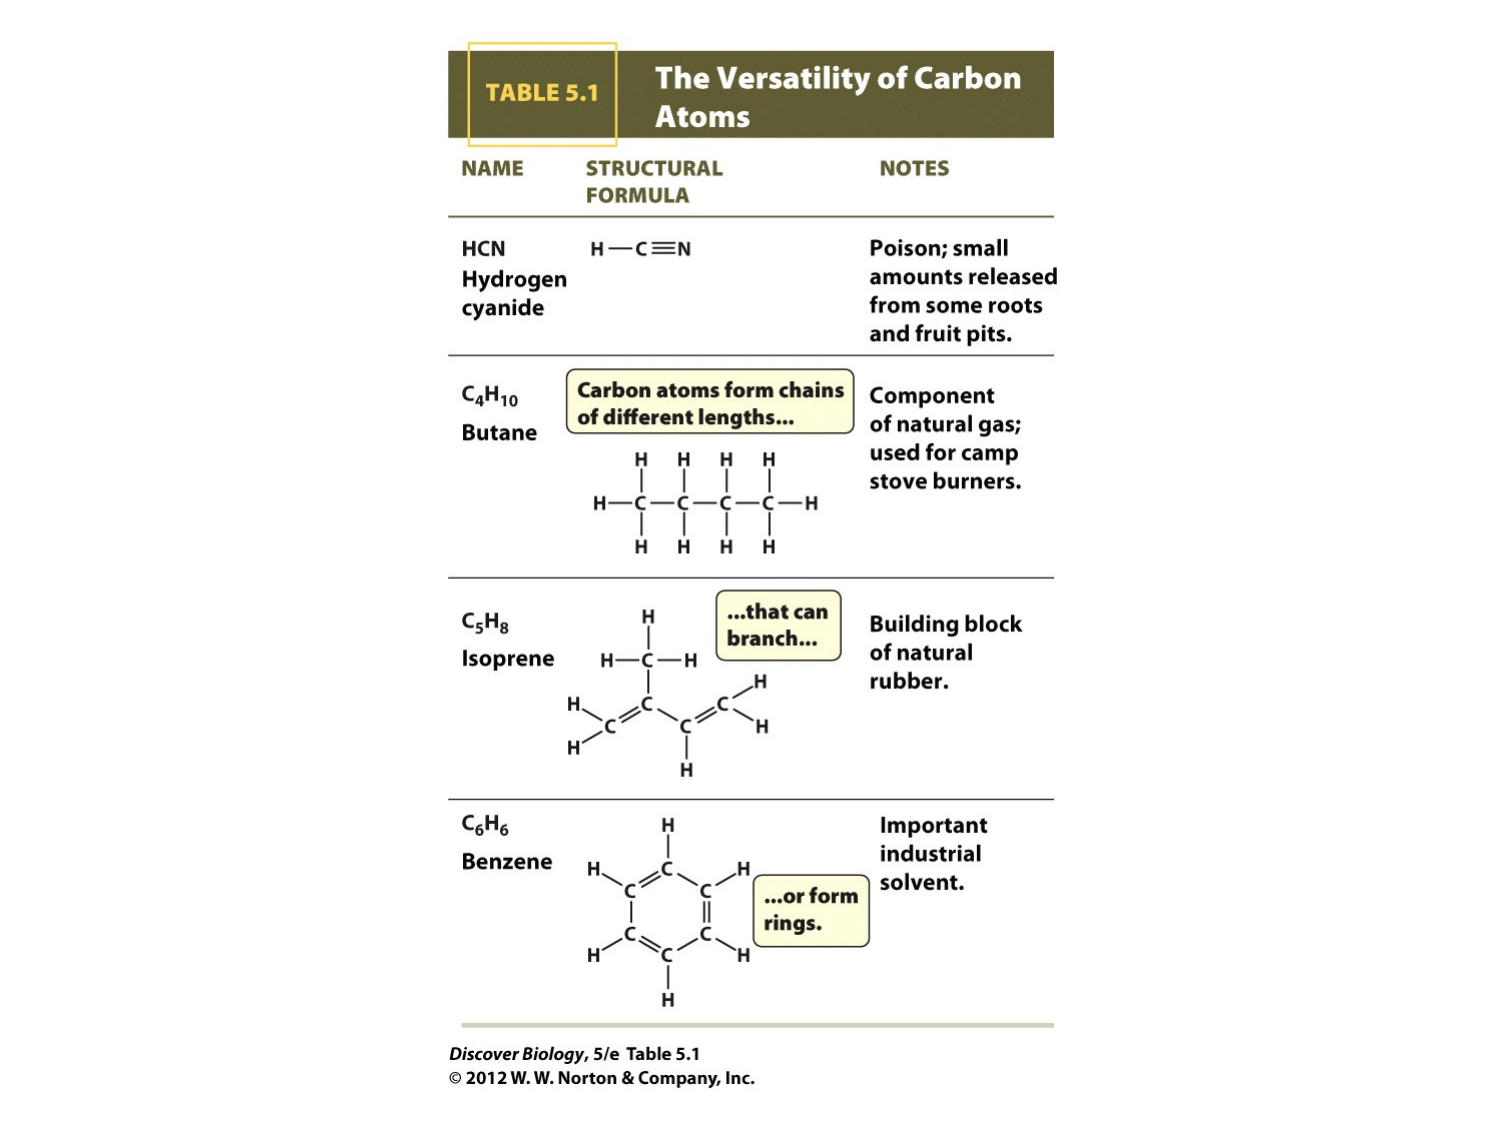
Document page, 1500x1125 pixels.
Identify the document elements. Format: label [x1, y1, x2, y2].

picture [439, 35, 1061, 1092]
